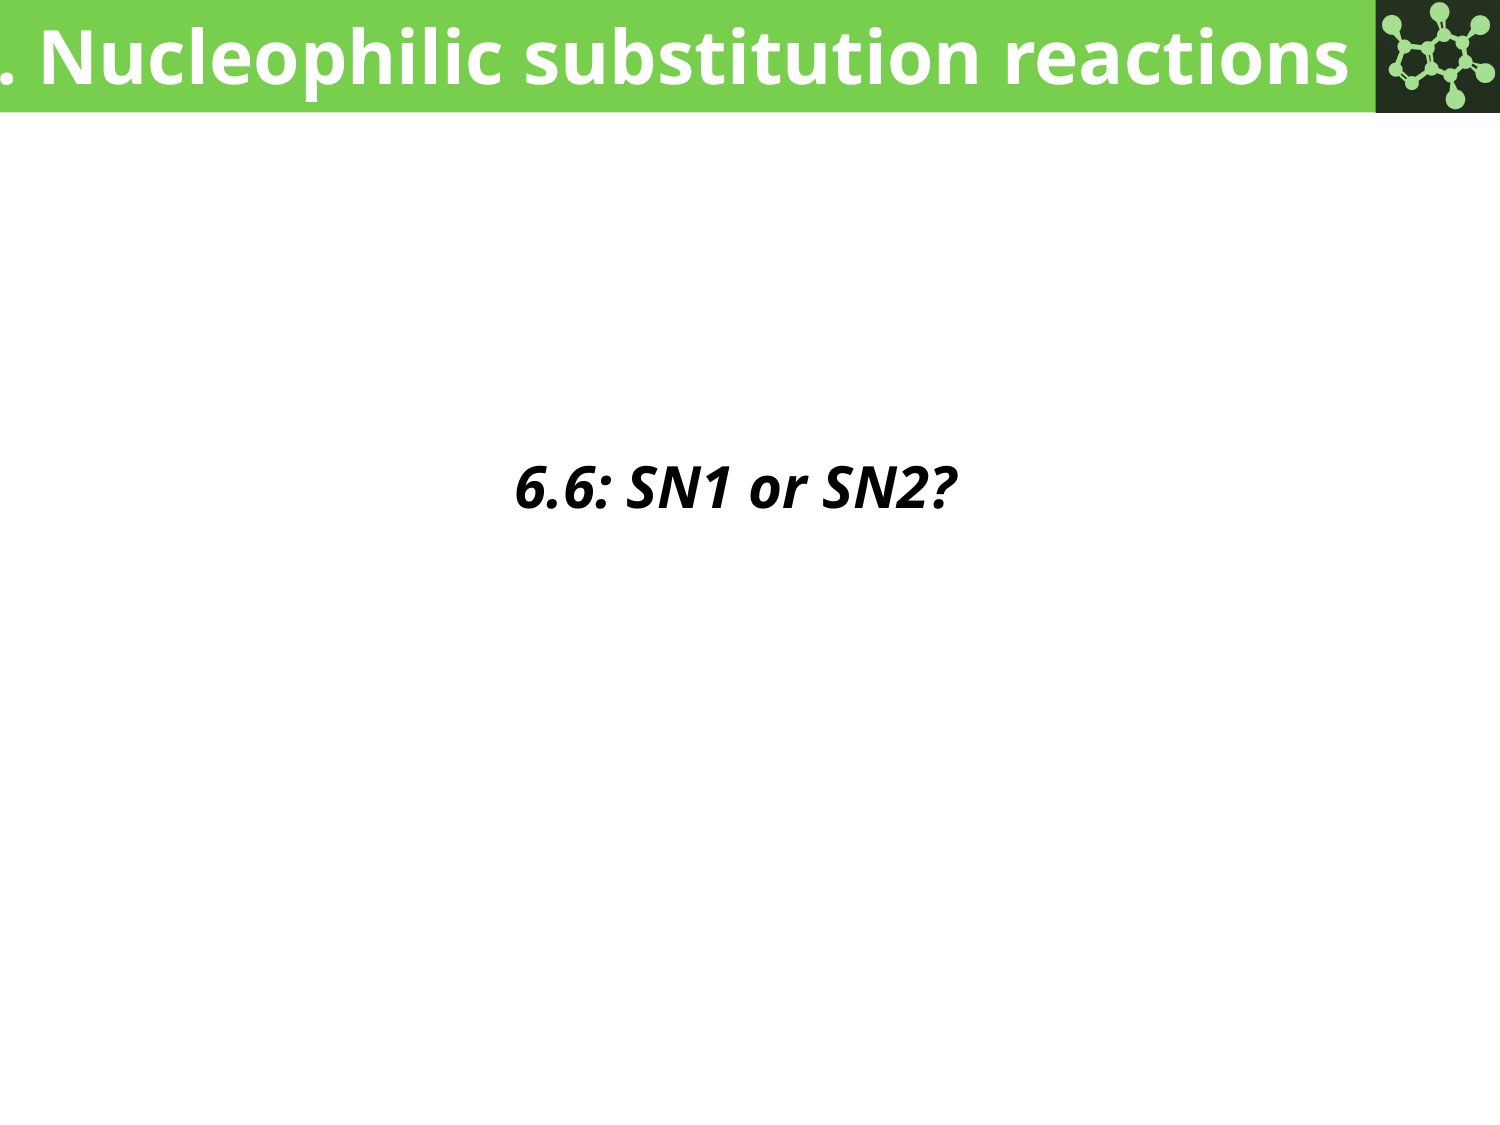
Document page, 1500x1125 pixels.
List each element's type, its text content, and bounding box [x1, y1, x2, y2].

text_box 6.6: SN1 or SN2? [500, 442, 972, 528]
picture [1375, 0, 1500, 113]
text_box 6. Nucleophilic substitution reactions [0, 2, 1368, 108]
text_box [0, 0, 1375, 113]
